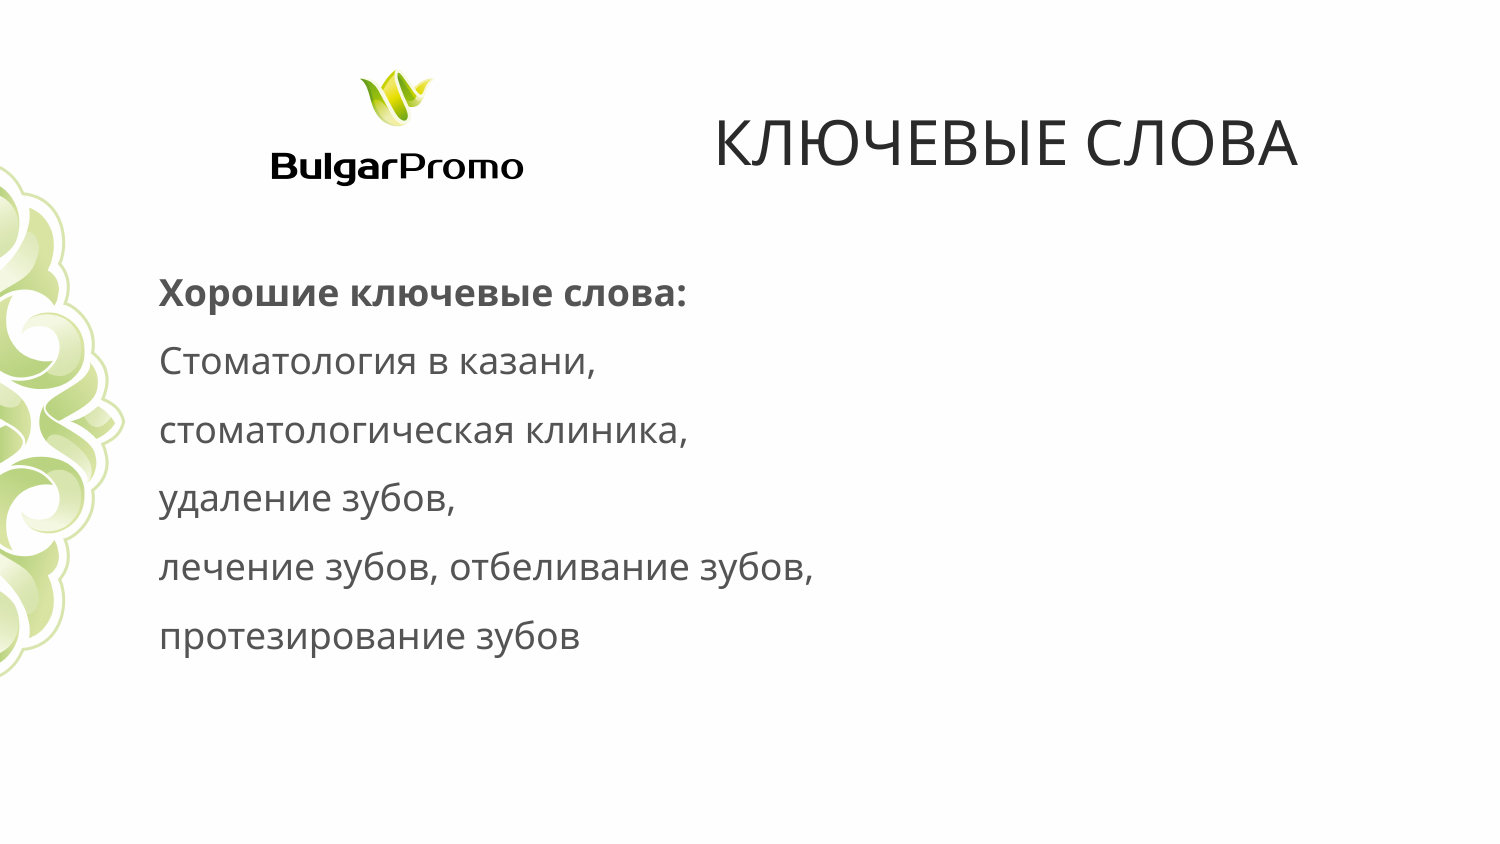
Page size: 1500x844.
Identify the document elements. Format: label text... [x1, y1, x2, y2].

list Хорошие ключевые слова: Стоматология в казани, стоматологическая клиника, удаление зубов, лечение зубов, отбеливание зубов, протезирование зубов [147, 268, 1348, 803]
title Ключевые слова [702, 91, 1400, 186]
picture [0, 0, 1500, 844]
